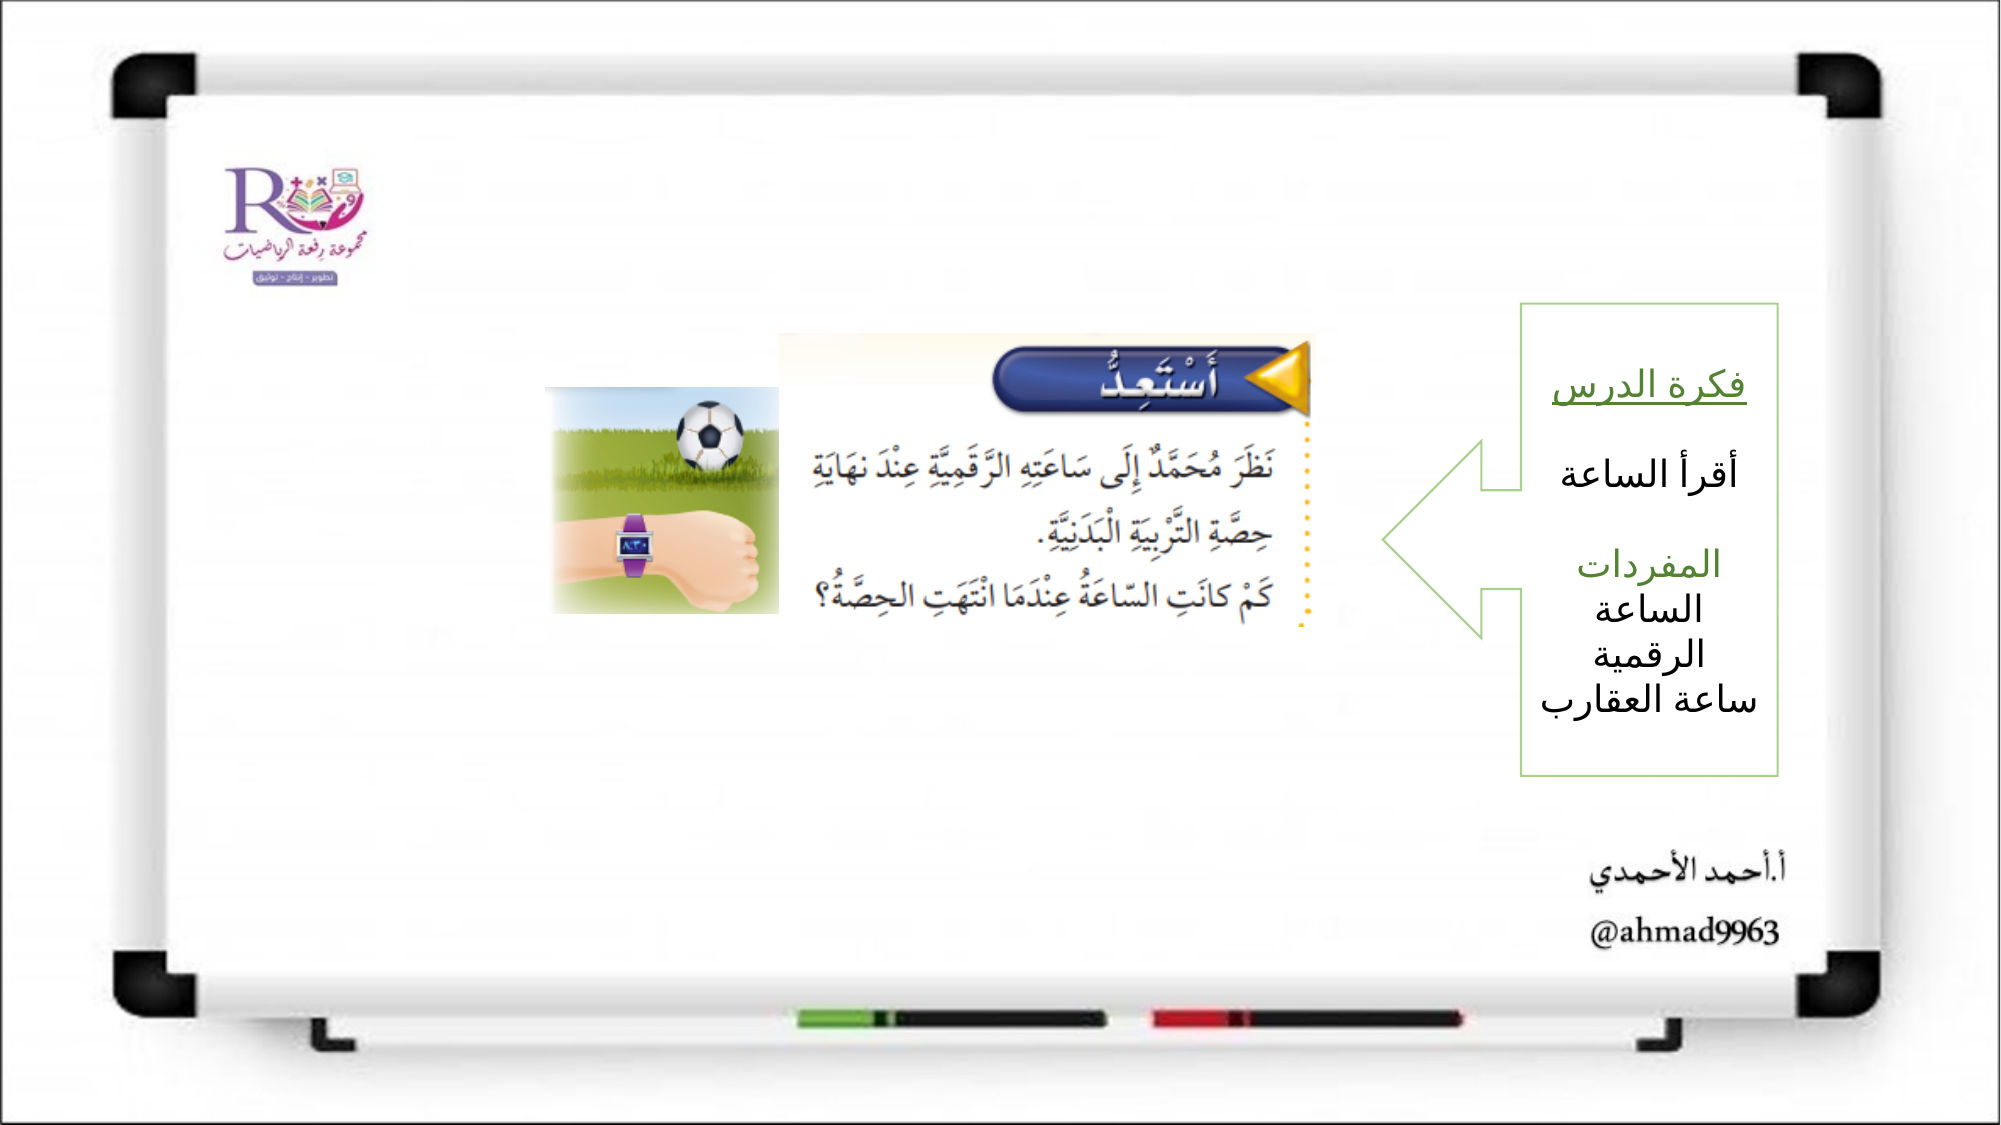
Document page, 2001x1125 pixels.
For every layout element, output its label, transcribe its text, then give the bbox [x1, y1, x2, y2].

picture [0, 0, 2001, 1125]
text_box فكرة الدرس أقرأ الساعة المفردات الساعة الرقمية ساعة العقارب [1381, 302, 1779, 777]
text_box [545, 333, 1316, 627]
